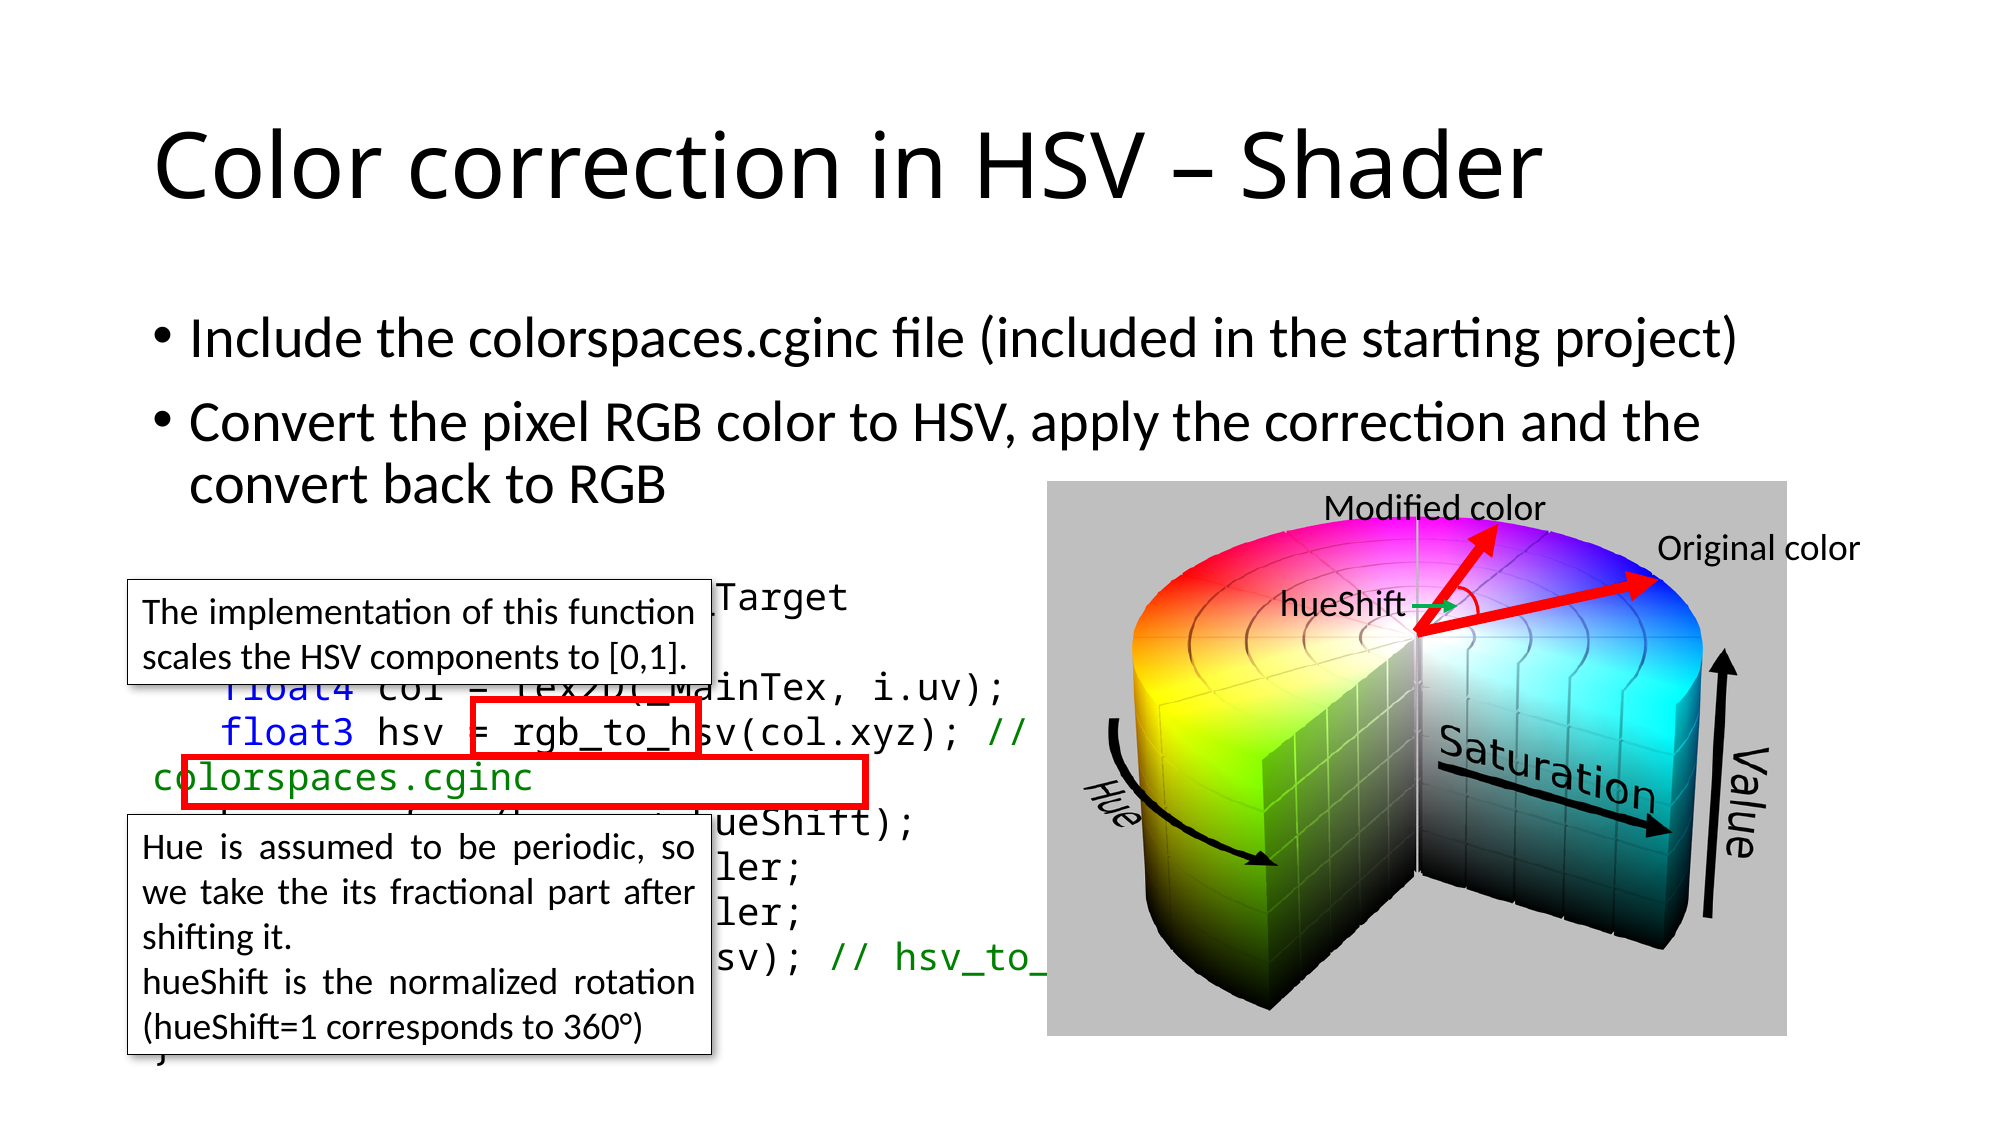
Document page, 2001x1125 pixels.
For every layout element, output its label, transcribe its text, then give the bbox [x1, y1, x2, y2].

text_box float4 frag (v2f i) : SV_Target { float4 col = tex2D(_MainTex, i.uv); float3 hsv = rgb_to_hsv(col.xyz); // rgb_to_hsv comes from our colorspaces.cginc hsv.x = frac(hsv.x + hueShift); hsv.y *= saturationScaler; hsv.z *= brightnessScaler; col.xyz = hsv_to_rgb(hsv); // hsv_to_rgb from our colorspaces.cginc return col; } [137, 565, 1888, 1076]
picture [1047, 481, 1787, 1036]
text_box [1499, 579, 1659, 633]
text_box Original color [1787, 515, 1898, 575]
list Include the colorspaces.cginc file (included in the starting project) Convert the pixel RGB color to HSV, apply the correction and the convert back to RGB [137, 299, 1863, 565]
text_box [183, 756, 866, 808]
title Color correction in HSV – Shader [137, 59, 1863, 278]
text_box [472, 698, 700, 756]
text_box Modified color [1308, 475, 1594, 481]
text_box The implementation of this function scales the HSV components to [0,1]. [127, 579, 712, 685]
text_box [1416, 523, 1499, 633]
text_box Hue is assumed to be periodic, so we take the its fractional part after shifting it. hueShift is the normalized rotation (hueShift=1 corresponds to 360°) [127, 814, 712, 1055]
